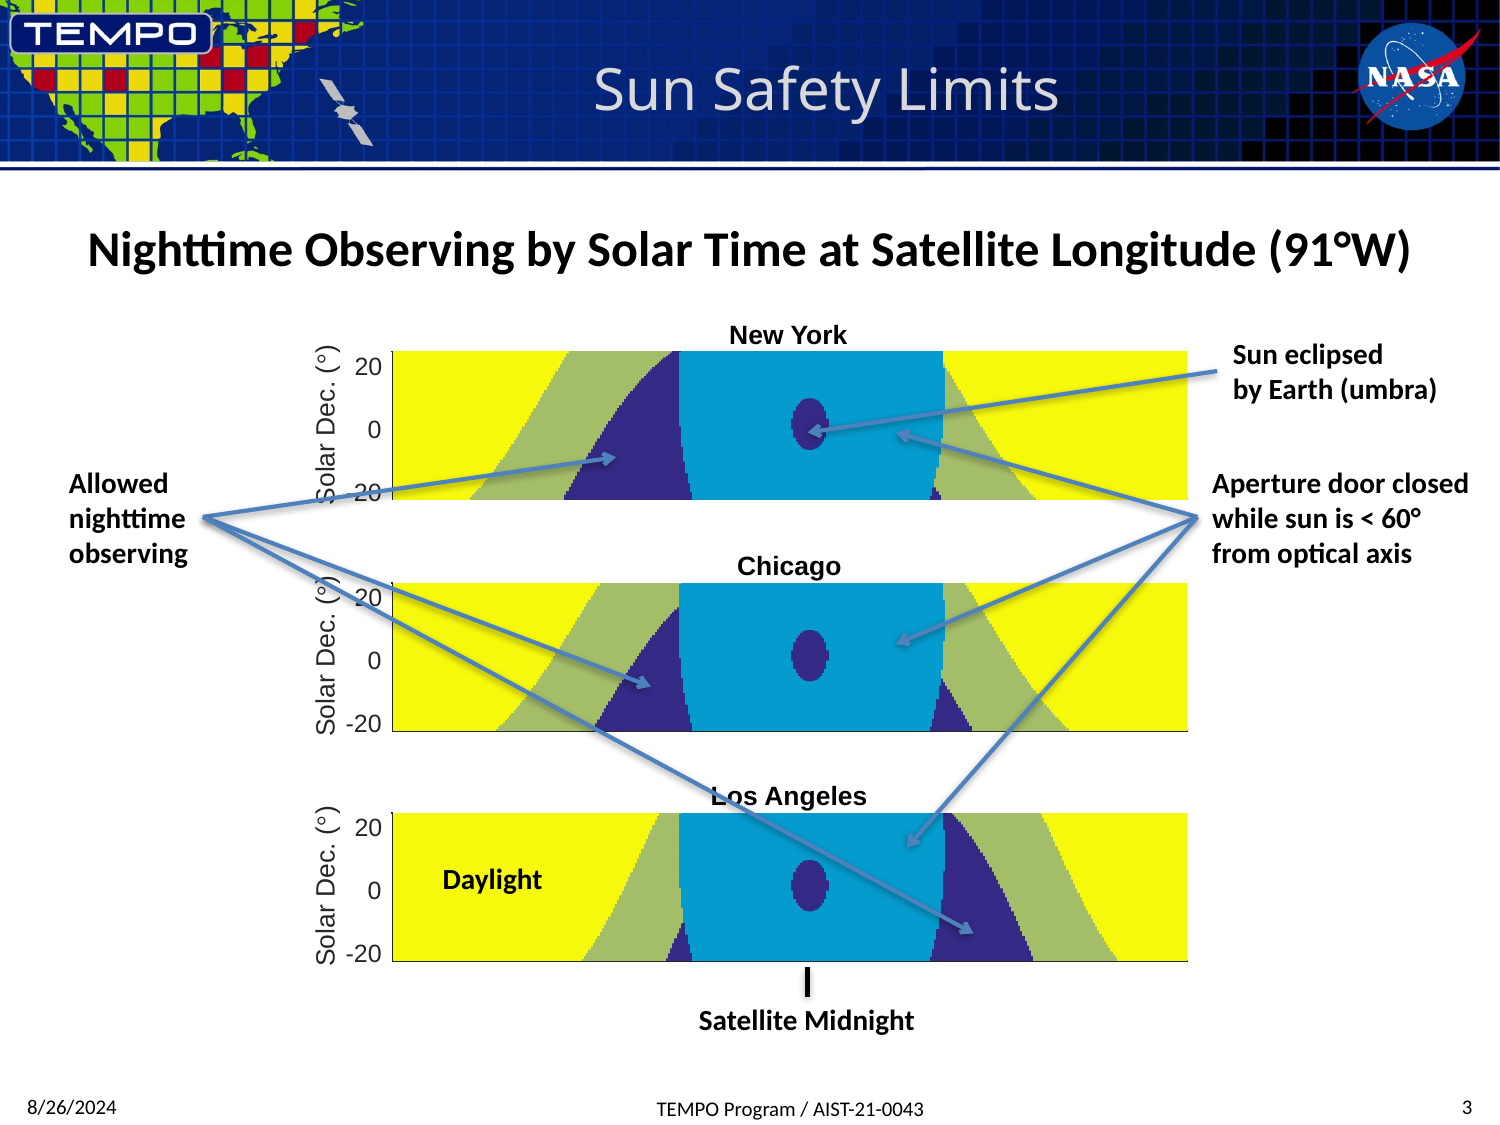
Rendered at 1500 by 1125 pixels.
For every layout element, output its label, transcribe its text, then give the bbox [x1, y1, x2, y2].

text_box Sun eclipsed by Earth (umbra) [1288, 328, 1453, 413]
picture [792, 399, 825, 449]
text_box Aperture door closed while sun is < 60° from optical axis [1288, 457, 1485, 577]
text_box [203, 517, 974, 934]
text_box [203, 456, 617, 516]
picture [0, 0, 1500, 175]
text_box Allowed nighttime observing [54, 457, 201, 577]
text_box Nighttime Observing by Solar Time at Satellite Longitude (91°W) [72, 208, 1428, 284]
picture [258, 276, 1284, 1045]
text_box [807, 370, 1218, 433]
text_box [974, 517, 1197, 848]
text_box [895, 432, 1197, 516]
title Sun Safety Limits [312, 45, 1342, 150]
